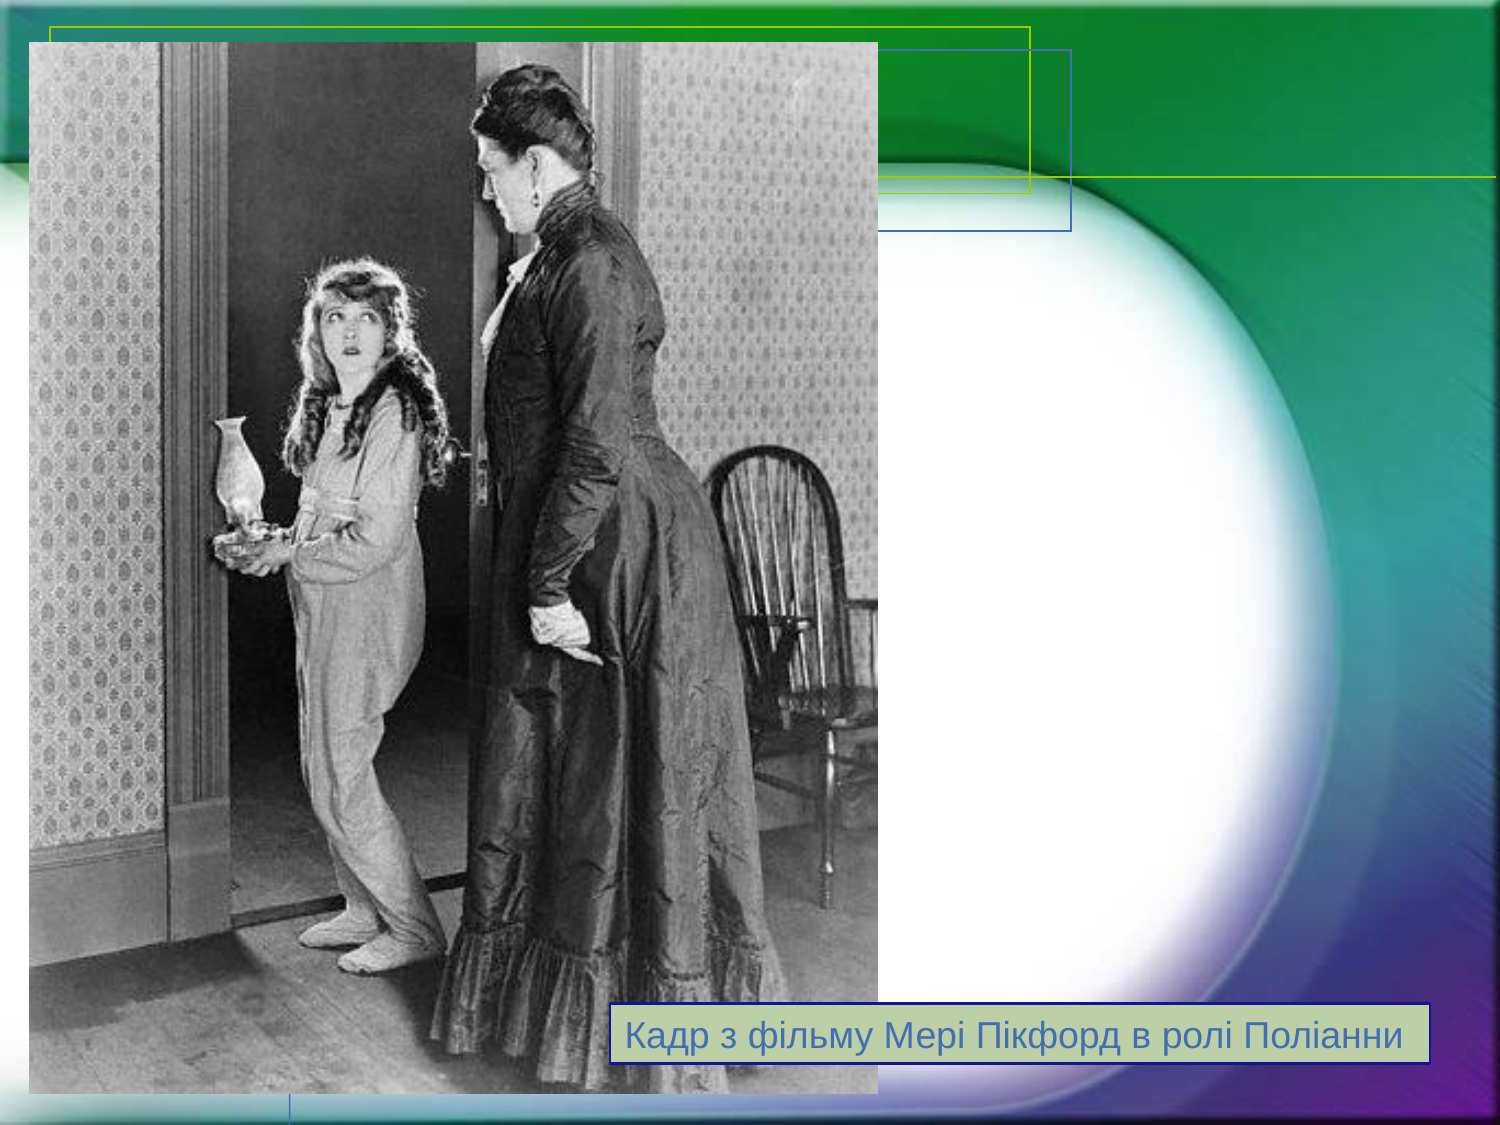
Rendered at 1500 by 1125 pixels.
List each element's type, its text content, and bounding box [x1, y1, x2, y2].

picture [0, 0, 1500, 1125]
text_box Кадр з фільму Мері Пікфорд в ролі Поліанни [882, 1002, 1431, 1065]
